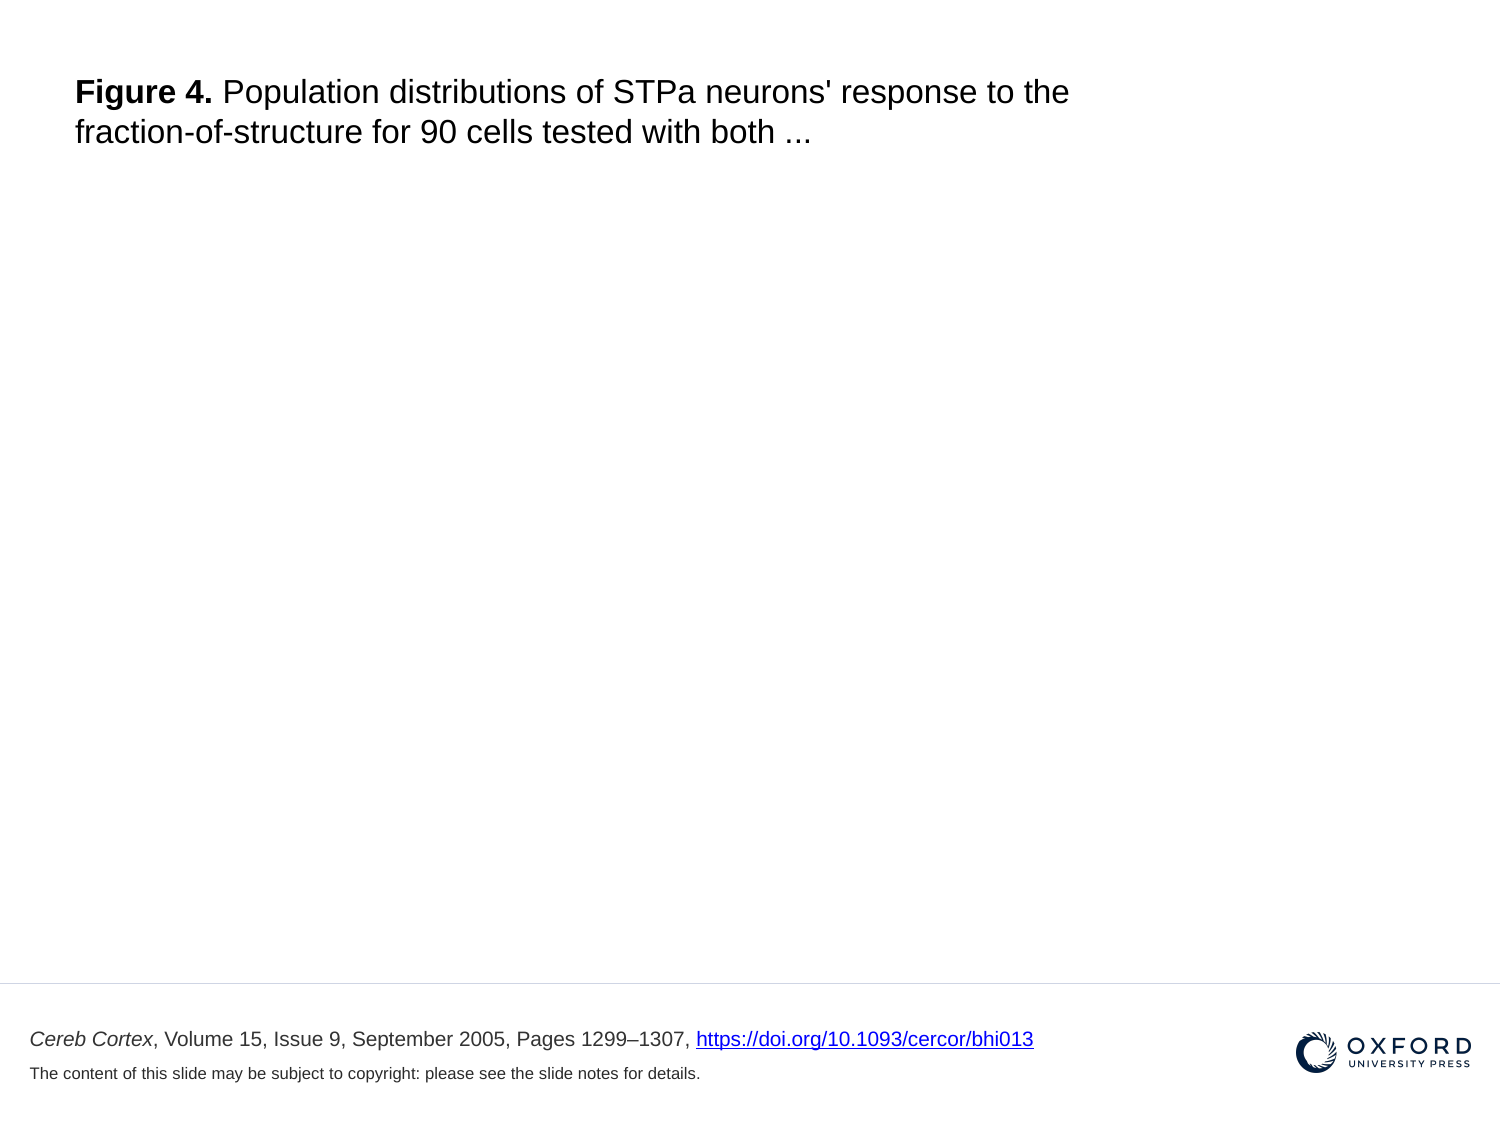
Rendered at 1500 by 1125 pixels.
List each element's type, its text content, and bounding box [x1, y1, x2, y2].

picture [1296, 1032, 1471, 1073]
footer Cereb Cortex, Volume 15, Issue 9, September 2005, Pages 1299–1307, https://doi.org/10.1093/cercor/bhi013 The content of this slide may be subject to copyright: please see the slide notes for details. [0, 983, 1260, 1125]
title Figure 4. Population distributions of STPa neurons' response to the fraction-of-structure for 90 cells tested with both ... [75, 69, 1078, 171]
